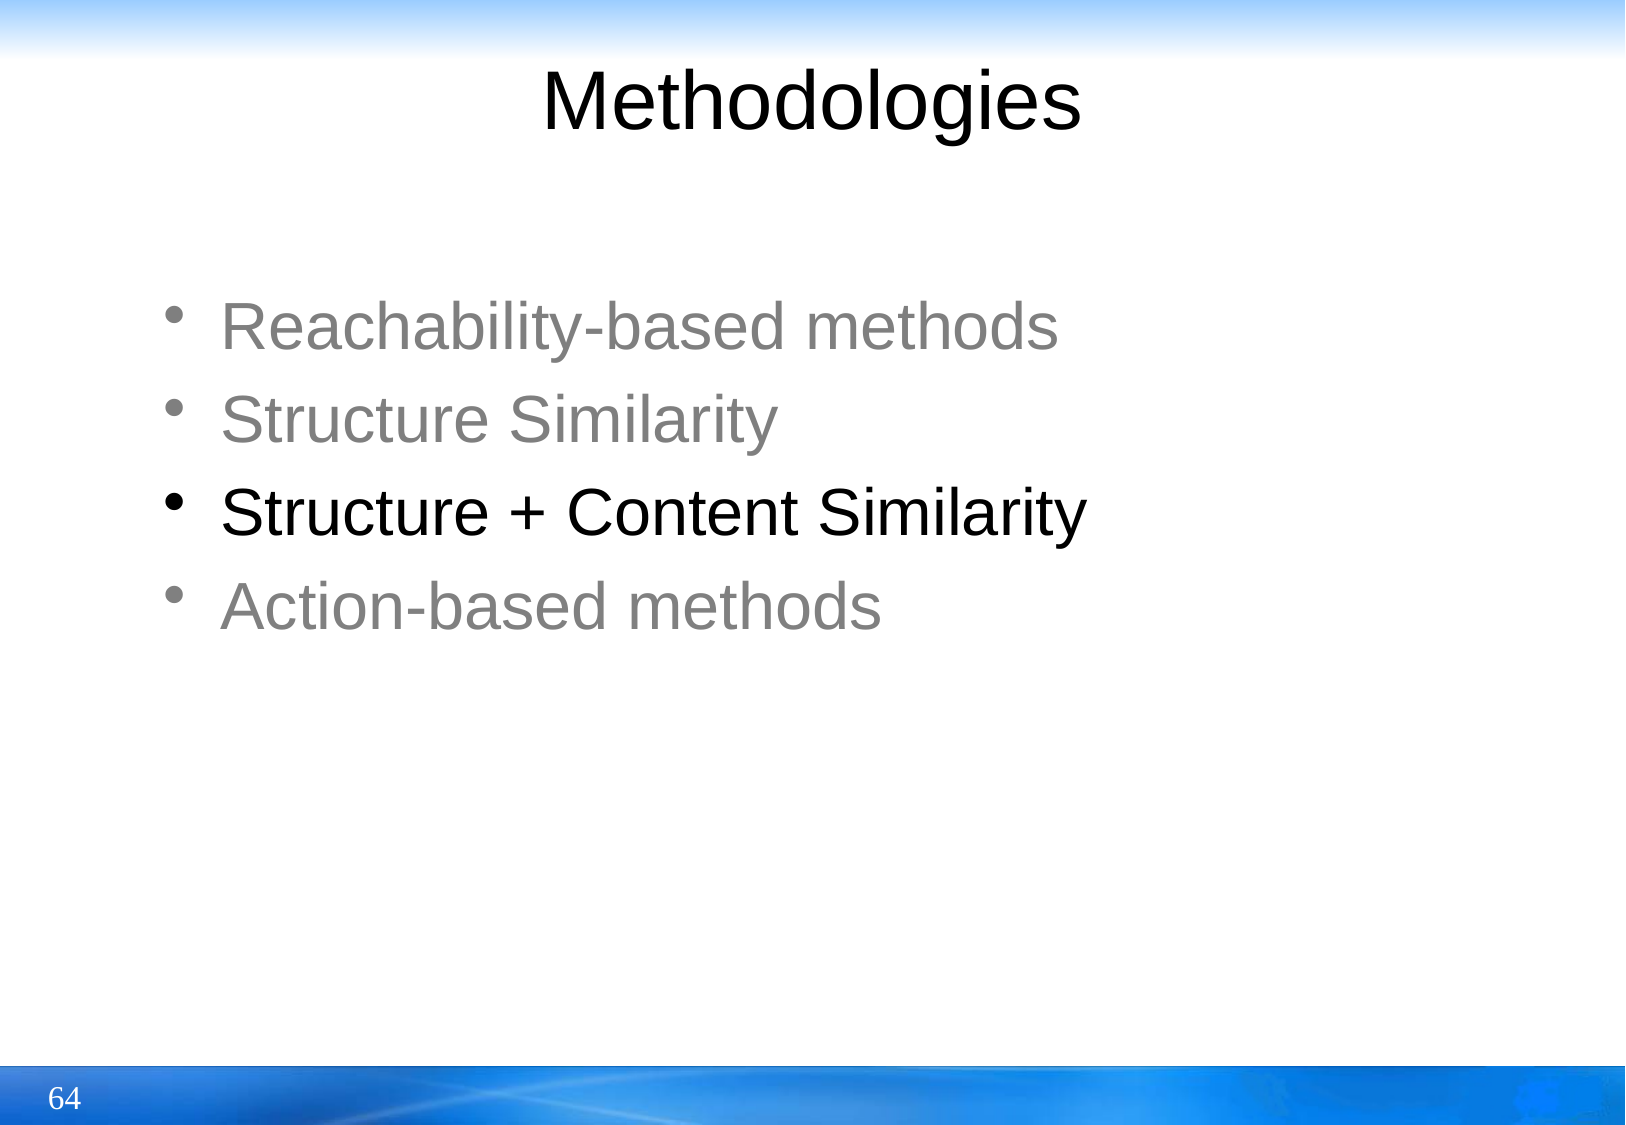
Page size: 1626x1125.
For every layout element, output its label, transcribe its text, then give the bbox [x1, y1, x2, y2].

title Methodologies [44, 30, 1581, 162]
picture [0, 1066, 1625, 1125]
list Reachability-based methods Structure Similarity Structure + Content Similarity Action-based methods [148, 274, 1557, 1006]
